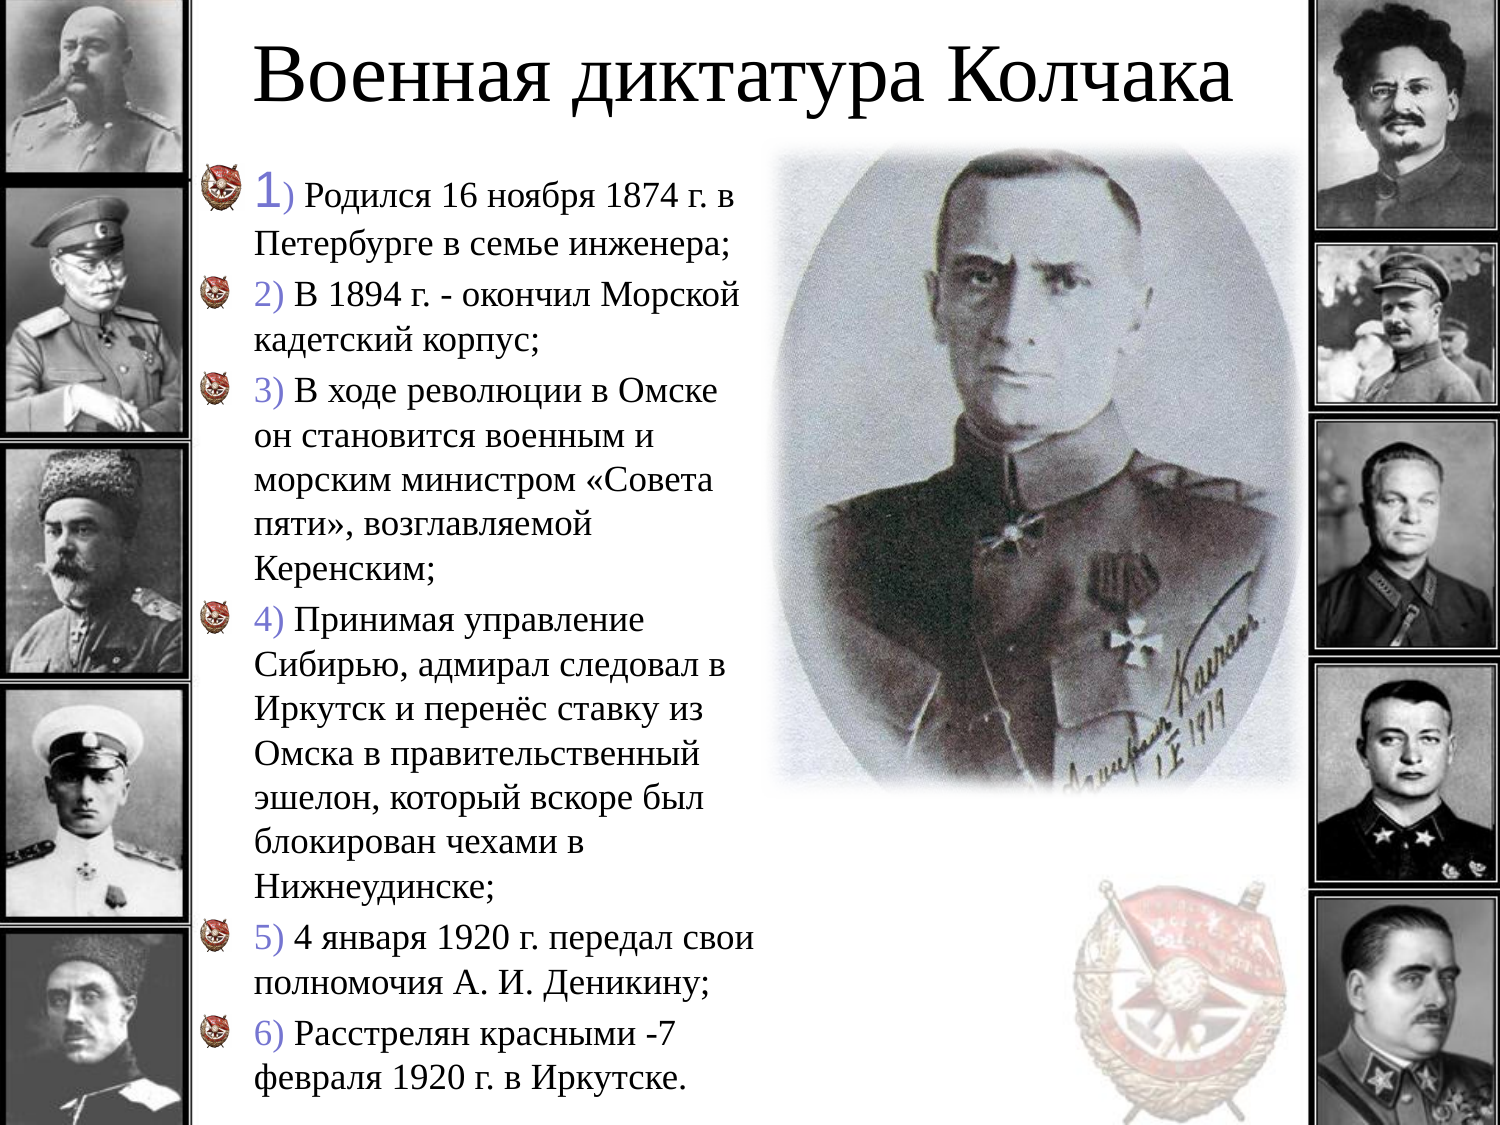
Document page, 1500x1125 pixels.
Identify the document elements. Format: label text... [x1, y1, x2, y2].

picture [198, 275, 232, 309]
title Военная диктатура Колчака [170, 0, 1318, 138]
picture [198, 918, 232, 952]
list 1) Родился 16 ноября 1874 г. в Петербурге в семье инженера; 2) В 1894 г. - окончил Морской кадетский корпус; 3) В ходе революции в Омске он становится военным и морским министром «Совета пяти», возглавляемой Керенским; 4) Принимая управление Сибирью, адмирал следовал в Иркутск и перенёс ставку из Омска в правительственный эшелон, который вскоре был блокирован чехами в Нижнеудинске; 5) 4 января 1920 г. передал свои полномочия А. И. Деникину; 6) Расстрелян красными -7 февраля 1920 г. в Иркутске. [182, 148, 774, 1125]
picture [198, 163, 245, 211]
picture [198, 600, 232, 634]
picture [198, 1014, 232, 1048]
picture [198, 371, 232, 405]
picture [0, 0, 1500, 1125]
